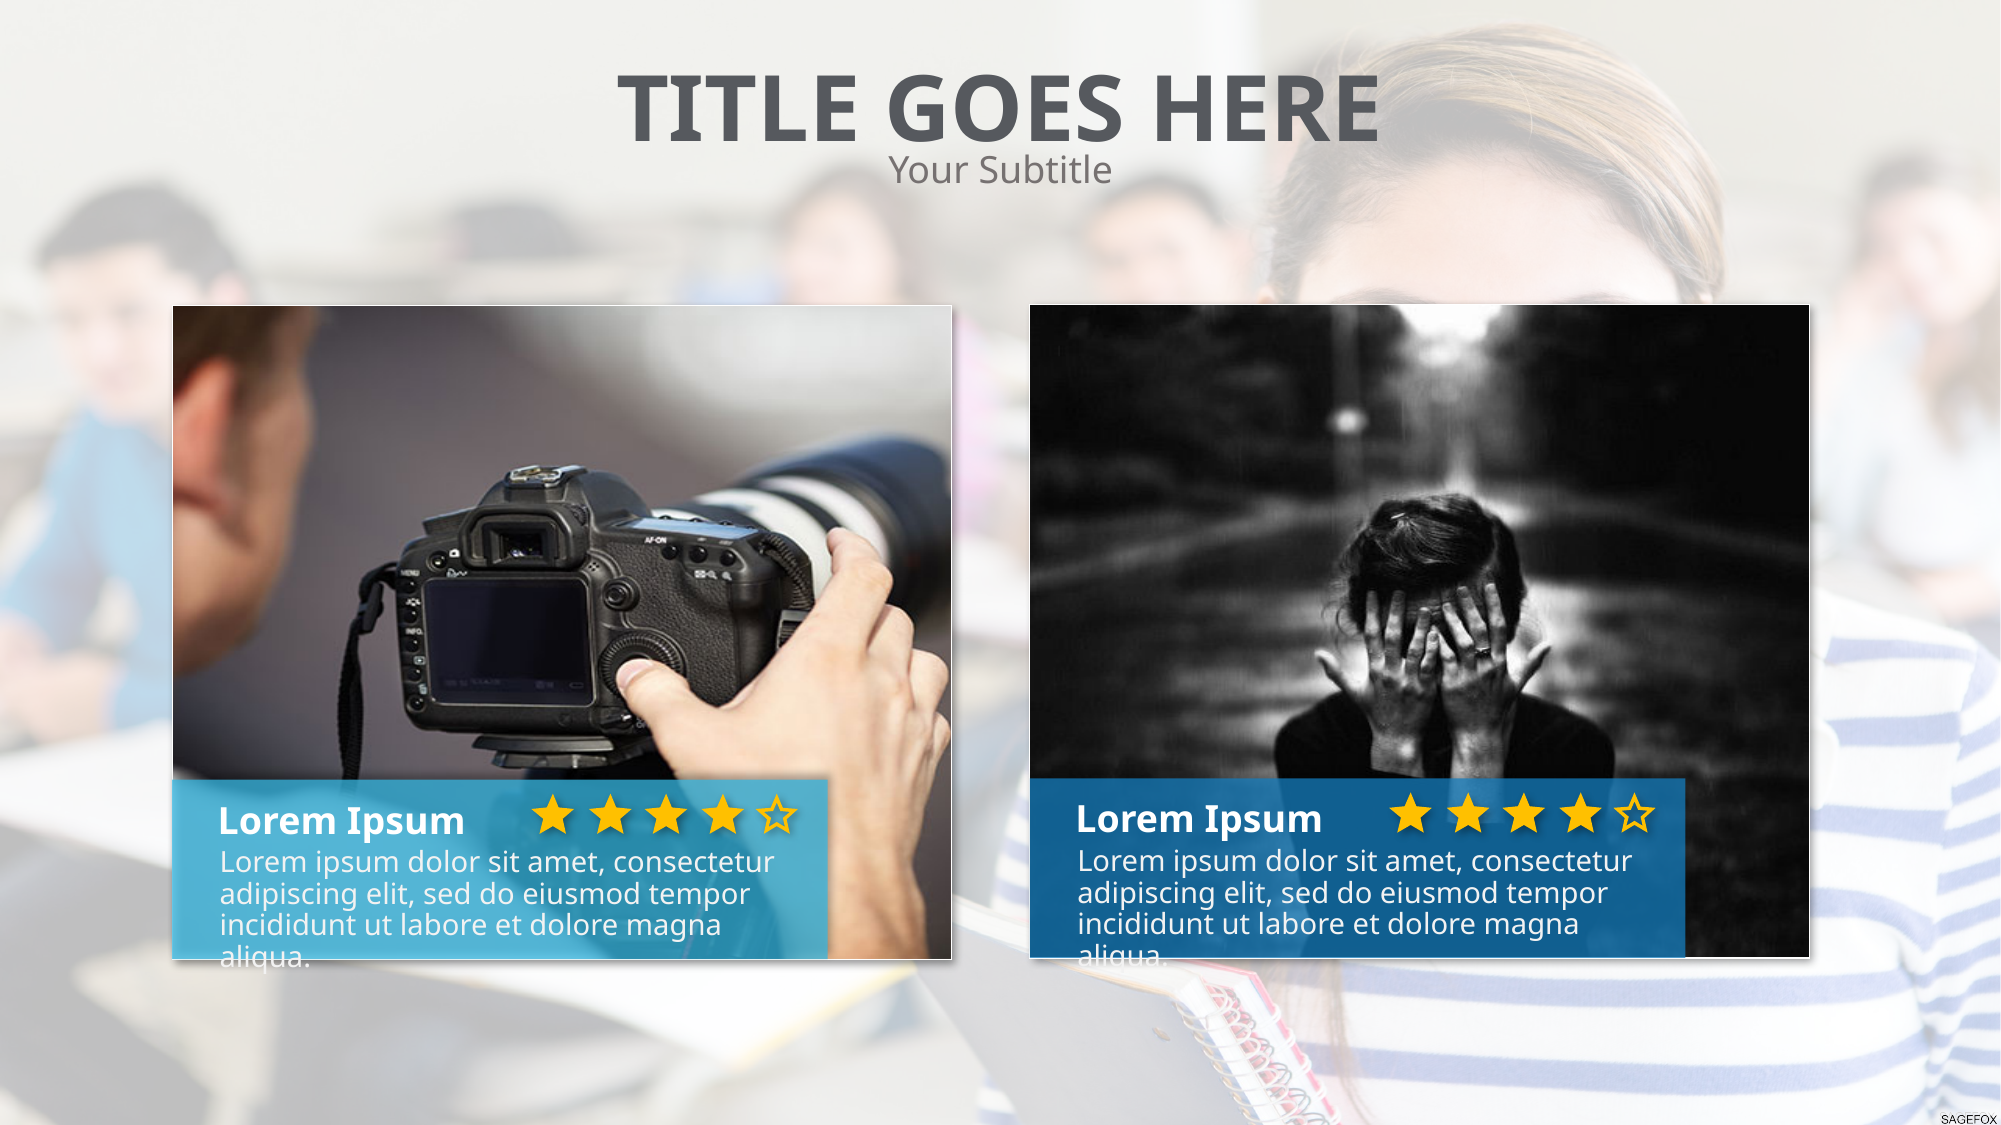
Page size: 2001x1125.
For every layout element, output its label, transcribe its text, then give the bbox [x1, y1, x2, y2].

text_box [531, 793, 575, 834]
text_box [588, 793, 632, 834]
text_box [1029, 777, 1687, 959]
text_box Lorem ipsum dolor sit amet, consectetur adipiscing elit, sed do eiusmod tempor incididunt ut labore et dolore magna aliqua. [219, 847, 782, 953]
text_box [1029, 303, 1811, 959]
text_box Lorem ipsum dolor sit amet, consectetur adipiscing elit, sed do eiusmod tempor incididunt ut labore et dolore magna aliqua. [1077, 846, 1640, 952]
text_box [171, 779, 829, 960]
text_box [1389, 792, 1432, 833]
text_box [1502, 792, 1546, 833]
text_box [644, 793, 688, 834]
text_box Lorem Ipsum [202, 789, 503, 849]
text_box [755, 793, 799, 834]
picture [1938, 1114, 1999, 1125]
text_box [701, 793, 745, 834]
text_box Lorem Ipsum [1060, 788, 1361, 848]
text_box [1613, 792, 1656, 833]
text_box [548, 42, 1452, 199]
text_box [171, 305, 953, 960]
text_box [1559, 792, 1602, 833]
text_box [1446, 792, 1490, 833]
